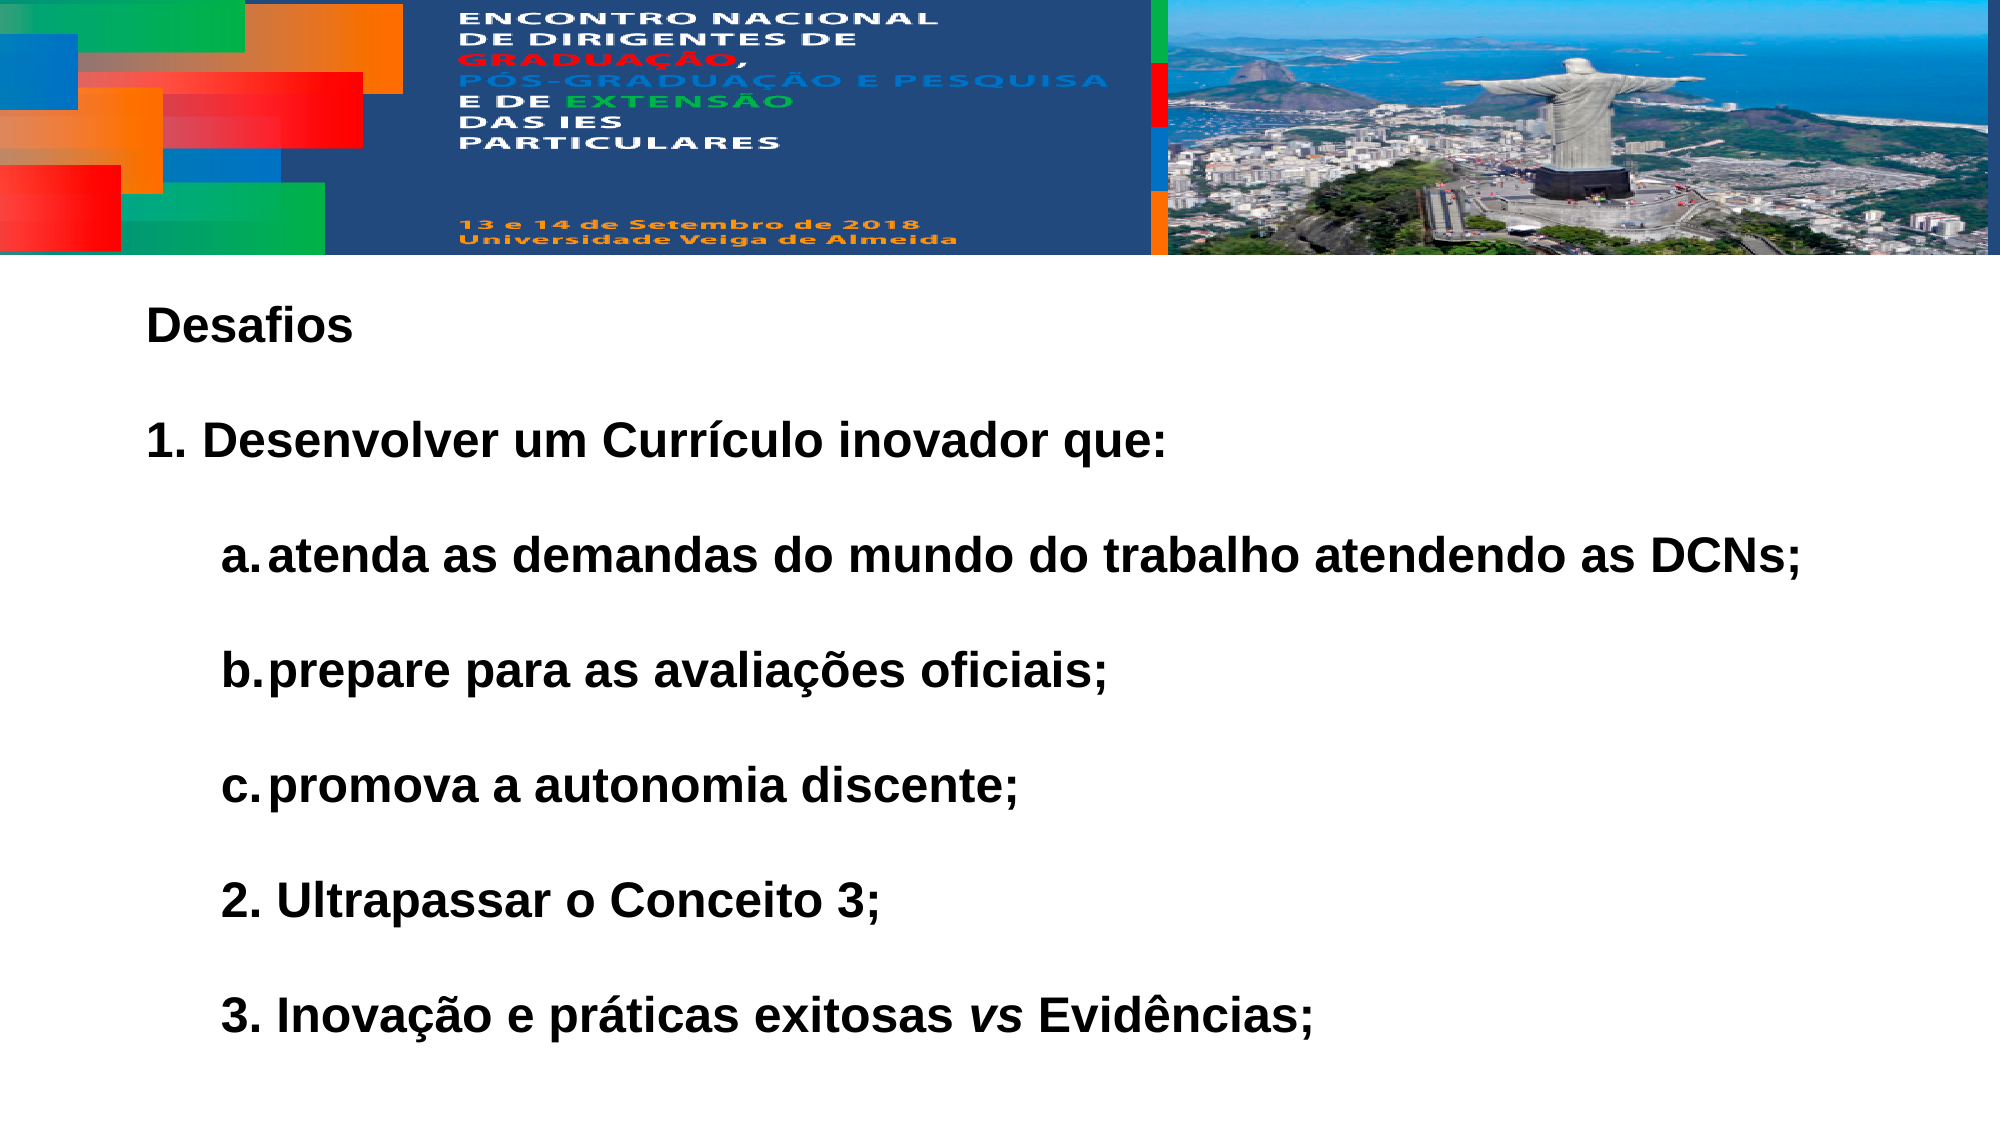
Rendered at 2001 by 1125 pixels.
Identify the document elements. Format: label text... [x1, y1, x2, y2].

picture [0, 0, 2000, 255]
text_box Desafios Desenvolver um Currículo inovador que: atenda as demandas do mundo do trabalho atendendo as DCNs; prepare para as avaliações oficiais; promova a autonomia discente; 2. Ultrapassar o Conceito 3; 3. Inovação e práticas exitosas vs Evidências; [130, 255, 1856, 1050]
